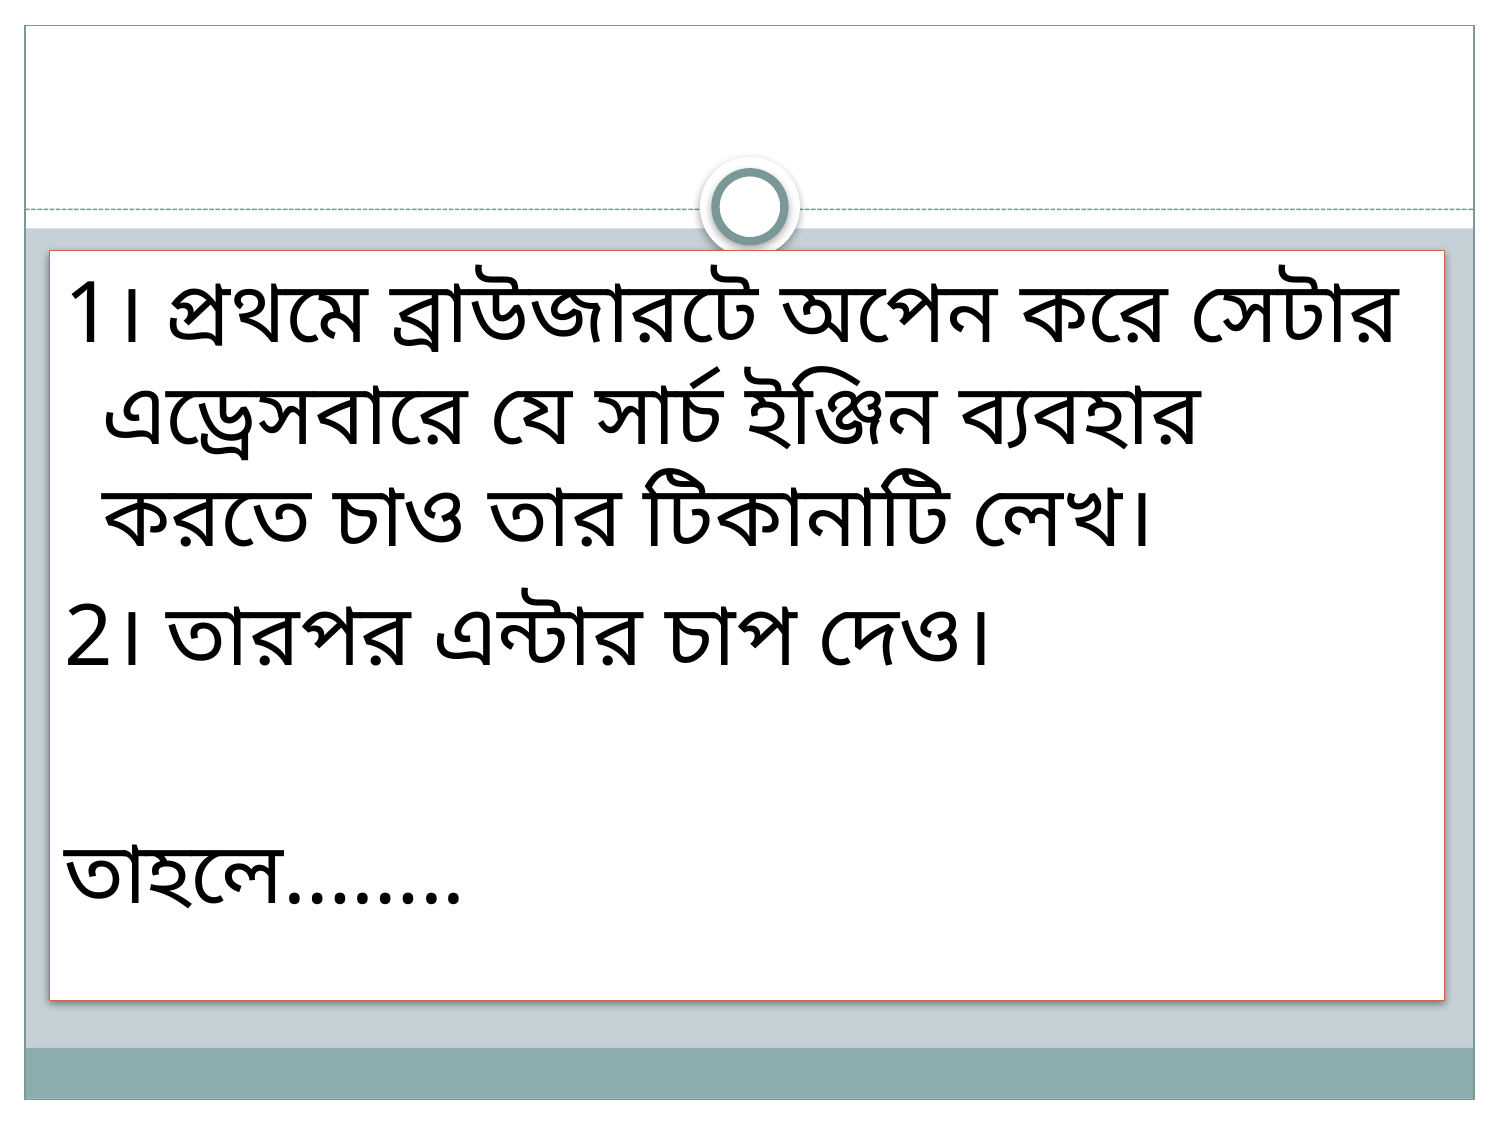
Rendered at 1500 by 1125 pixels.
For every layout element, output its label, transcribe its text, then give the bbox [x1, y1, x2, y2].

list 1। প্রথমে ব্রাউজারটে অপেন করে সেটার এড্রেসবারে যে সার্চ ইঞ্জিন ব্যবহার করতে চাও তার টিকানাটি লেখ। 2। তারপর এন্টার চাপ দেও। তাহলে…….. [49, 250, 1445, 1001]
